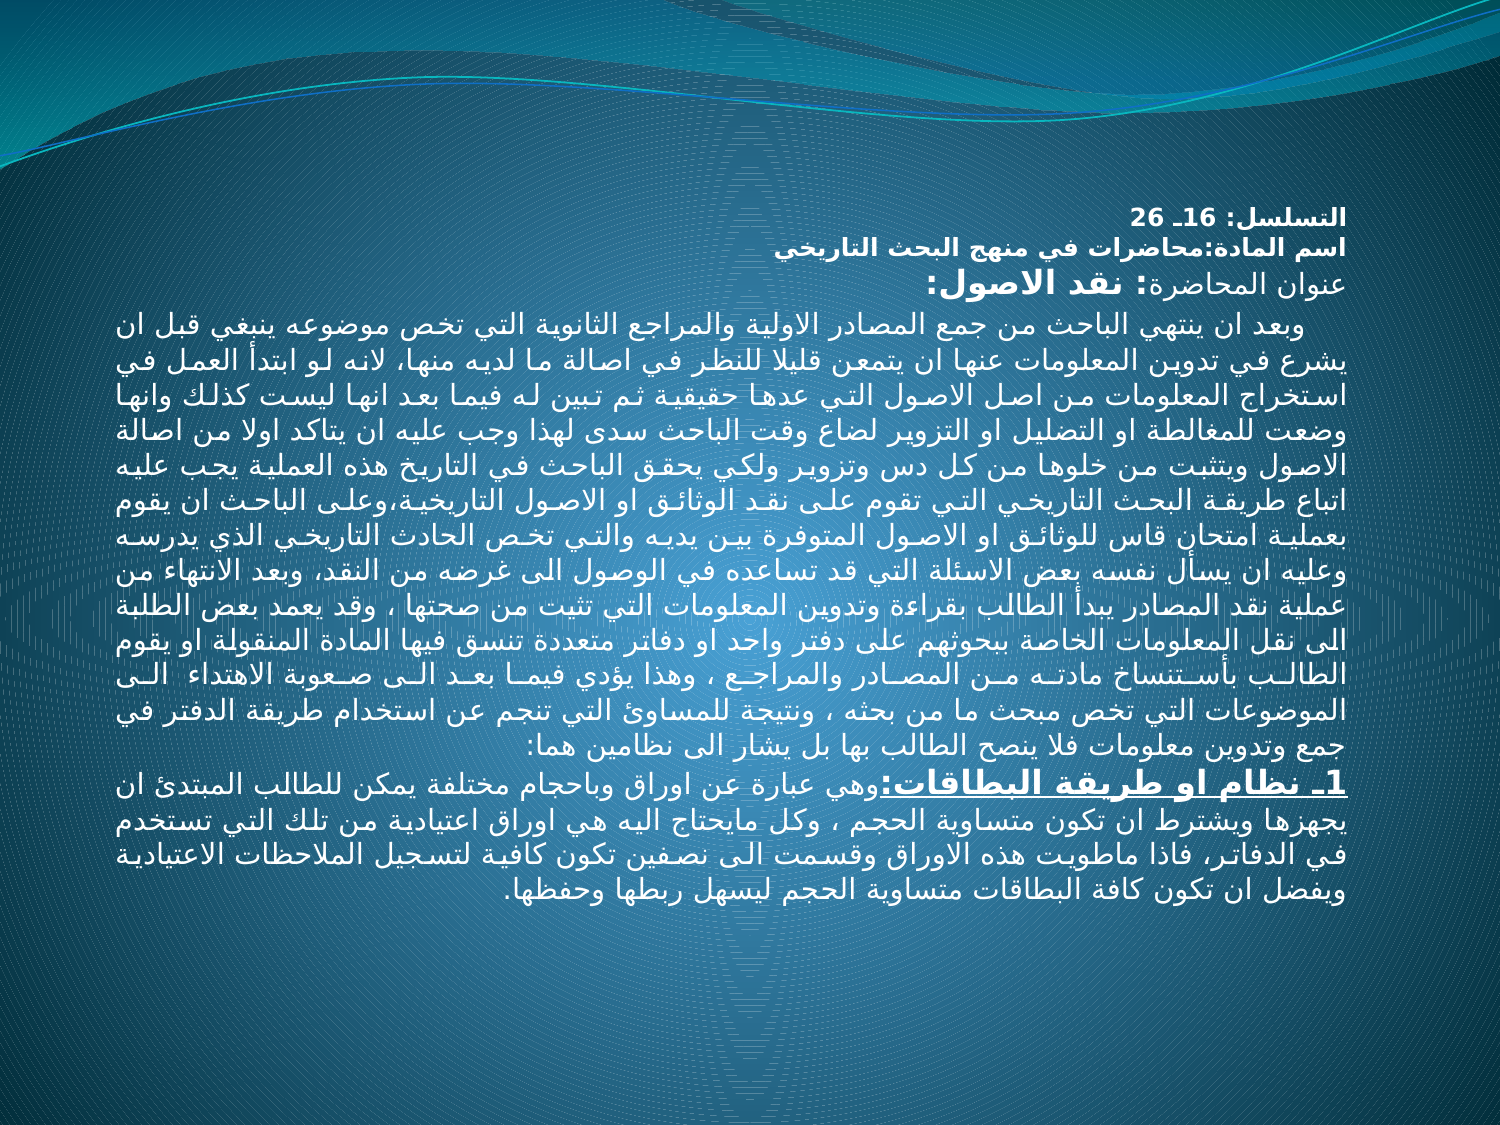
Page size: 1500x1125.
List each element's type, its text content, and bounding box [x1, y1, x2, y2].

text_box التسلسل: 16ـ 26 اسم المادة:محاضرات في منهج البحث التاريخي عنوان المحاضرة: نقد الاصول: وبعد ان ينتهي الباحث من جمع المصادر الاولية والمراجع الثانوية التي تخص موضوعه ينبغي قبل ان يشرع في تدوين المعلومات عنها ان يتمعن قليلا للنظر في اصالة ما لديه منها، لانه لو ابتدأ العمل في استخراج المعلومات من اصل الاصول التي عدها حقيقية ثم تبين له فيما بعد انها ليست كذلك وانها وضعت للمغالطة او التضليل او التزوير لضاع وقت الباحث سدى لهذا وجب عليه ان يتاكد اولا من اصالة الاصول ويتثبت من خلوها من كل دس وتزوير ولكي يحقق الباحث في التاريخ هذه العملية يجب عليه اتباع طريقة البحث التاريخي التي تقوم على نقد الوثائق او الاصول التاريخية،وعلى الباحث ان يقوم بعملية امتحان قاس للوثائق او الاصول المتوفرة بين يديه والتي تخص الحادث التاريخي الذي يدرسه وعليه ان يسأل نفسه بعض الاسئلة التي قد تساعده في الوصول الى غرضه من النقد، وبعد الانتهاء من عملية نقد المصادر يبدأ الطالب بقراءة وتدوين المعلومات التي تثيت من صحتها ، وقد يعمد بعض الطلبة الى نقل المعلومات الخاصة ببحوثهم على دفتر واحد او دفاتر متعددة تنسق فيها المادة المنقولة او يقوم الطالب بأستنساخ مادته من المصادر والمراجع ، وهذا يؤدي فيما بعد الى صعوبة الاهتداء الى الموضوعات التي تخص مبحث ما من بحثه ، ونتيجة للمساوئ التي تنجم عن استخدام طريقة الدفتر في جمع وتدوين معلومات فلا ينصح الطالب بها بل يشار الى نظامين هما: 1ـ نظام او طريقة البطاقات:وهي عبارة عن اوراق وباحجام مختلفة يمكن للطالب المبتدئ ان يجهزها ويشترط ان تكون متساوية الحجم ، وكل مايحتاج اليه هي اوراق اعتيادية من تلك التي تستخدم في الدفاتر، فاذا ماطويت هذه الاوراق وقسمت الى نصفين تكون كافية لتسجيل الملاحظات الاعتيادية ويفضل ان تكون كافة البطاقات متساوية الحجم ليسهل ربطها وحفظها. [99, 194, 1363, 913]
